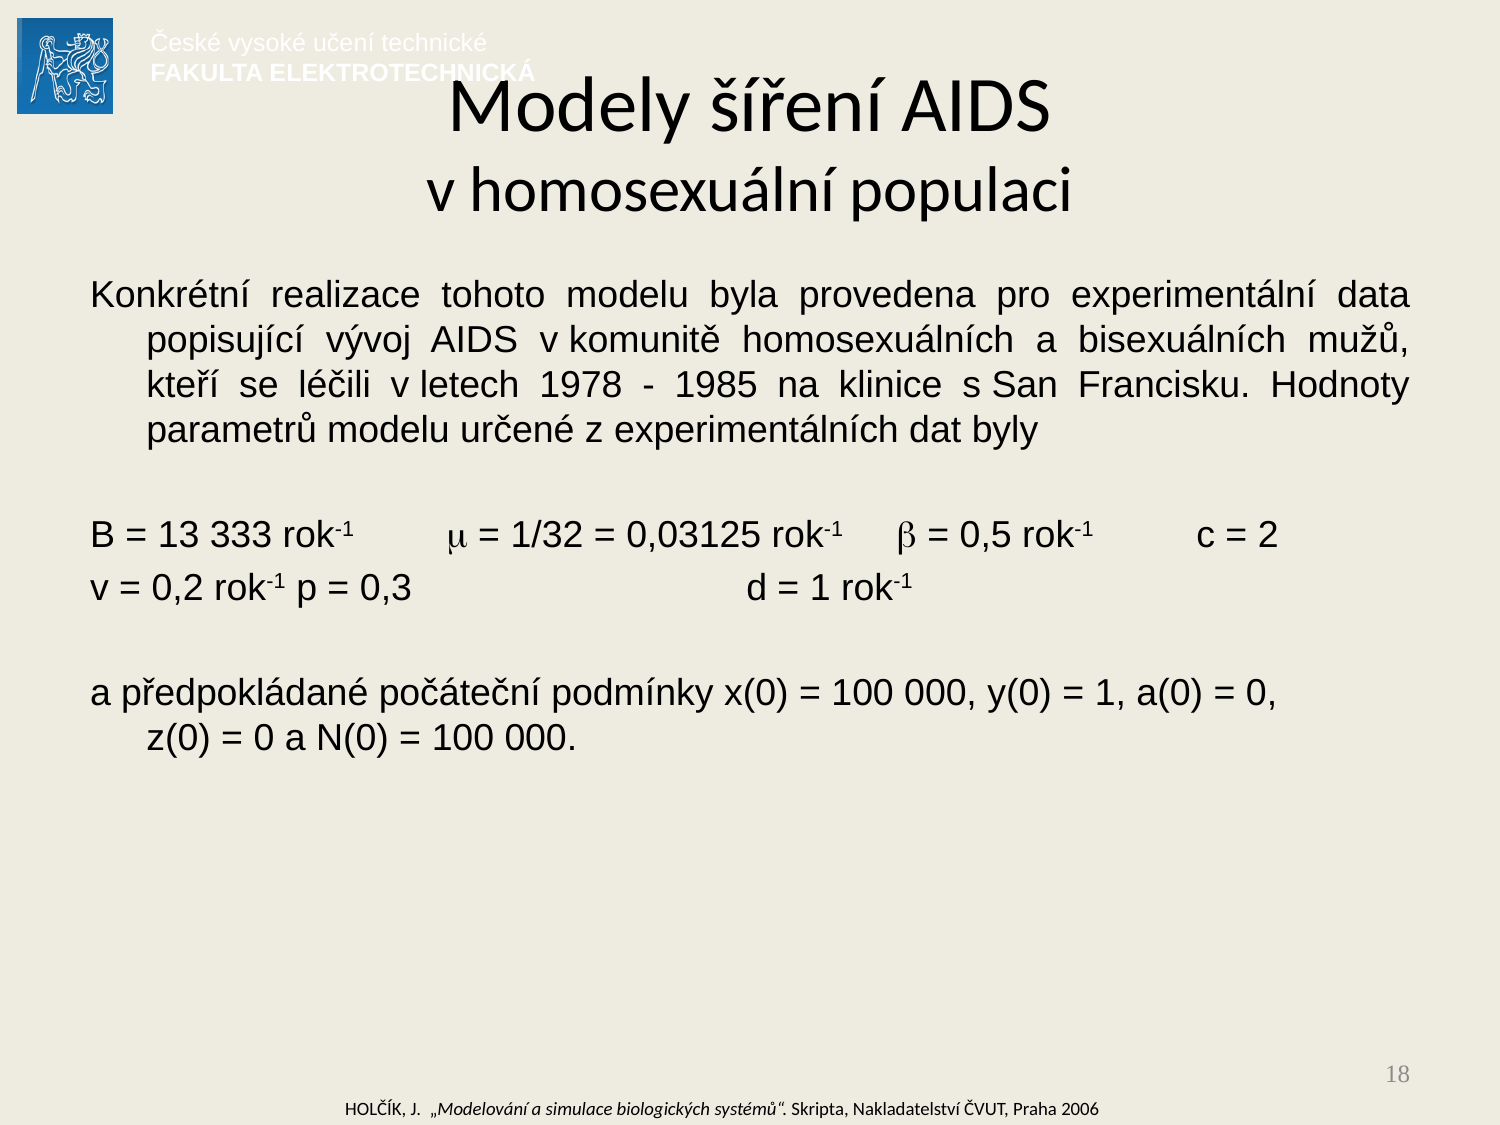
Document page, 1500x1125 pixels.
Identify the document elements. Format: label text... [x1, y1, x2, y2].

text_box České vysoké učení technické FAKULTA ELEKTROTECHNICKÁ [135, 18, 1125, 94]
picture [17, 18, 113, 114]
title Modely šíření AIDS v homosexuální populaci [75, 45, 1425, 233]
slide_number 18 [1074, 1042, 1425, 1103]
text_box HOLČÍK, J. „Modelování a simulace biologických systémů“. Skripta, Nakladatelství ČVUT, Praha 2006 [330, 1089, 1114, 1125]
list Konkrétní realizace tohoto modelu byla provedena pro experimentální data popisující vývoj AIDS v komunitě homosexuálních a bisexuálních mužů, kteří se léčili v letech 1978 - 1985 na klinice s San Francisku. Hodnoty parametrů modelu určené z experimentálních dat byly B = 13 333 rok-1  = 1/32 = 0,03125 rok-1  = 0,5 rok-1 c = 2 v = 0,2 rok-1 p = 0,3 d = 1 rok-1 a předpokládané počáteční podmínky x(0) = 100 000, y(0) = 1, a(0) = 0, z(0) = 0 a N(0) = 100 000. [75, 262, 1425, 1005]
